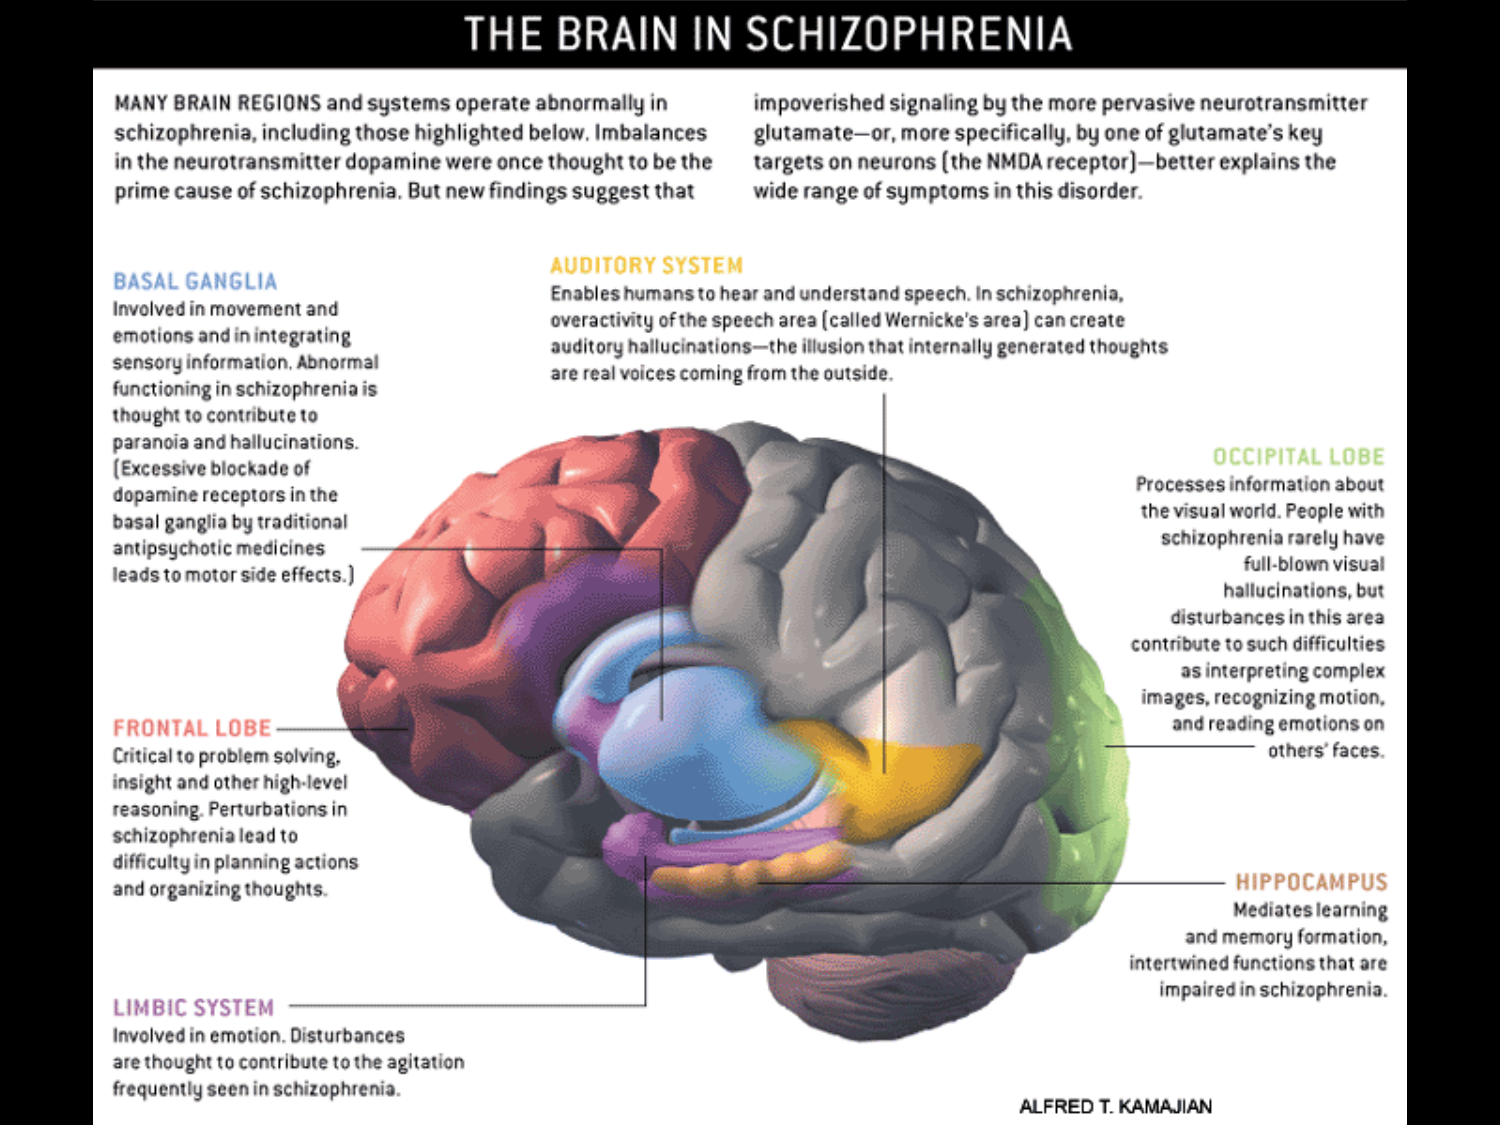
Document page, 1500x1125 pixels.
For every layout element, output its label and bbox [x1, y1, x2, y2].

picture [93, 0, 1407, 1125]
